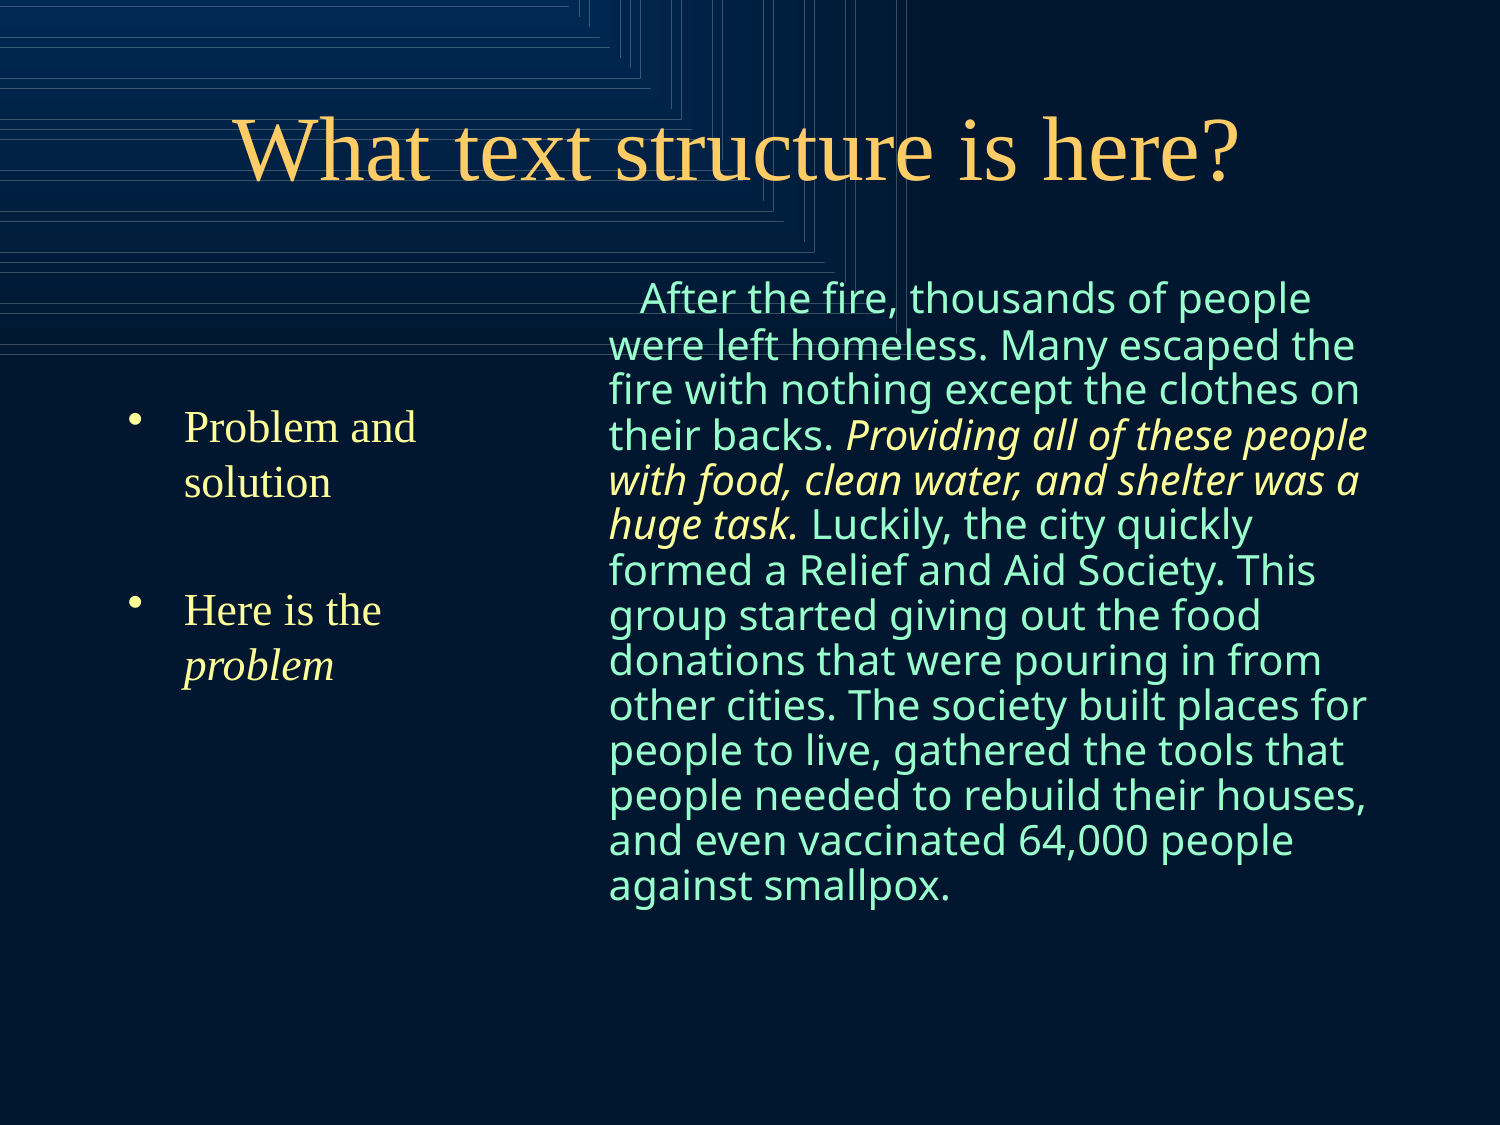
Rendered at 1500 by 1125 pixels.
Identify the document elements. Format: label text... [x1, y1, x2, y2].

list Problem and solution Here is the problem [112, 324, 513, 1001]
title What text structure is here? [99, 74, 1376, 213]
list After the fire, thousands of people were left homeless. Many escaped the fire with nothing except the clothes on their backs. Providing all of these people with food, clean water, and shelter was a huge task. Luckily, the city quickly formed a Relief and Aid Society. This group started giving out the food donations that were pouring in from other cities. The society built places for people to live, gathered the tools that people needed to rebuild their houses, and even vaccinated 64,000 people against smallpox. [537, 262, 1388, 1001]
